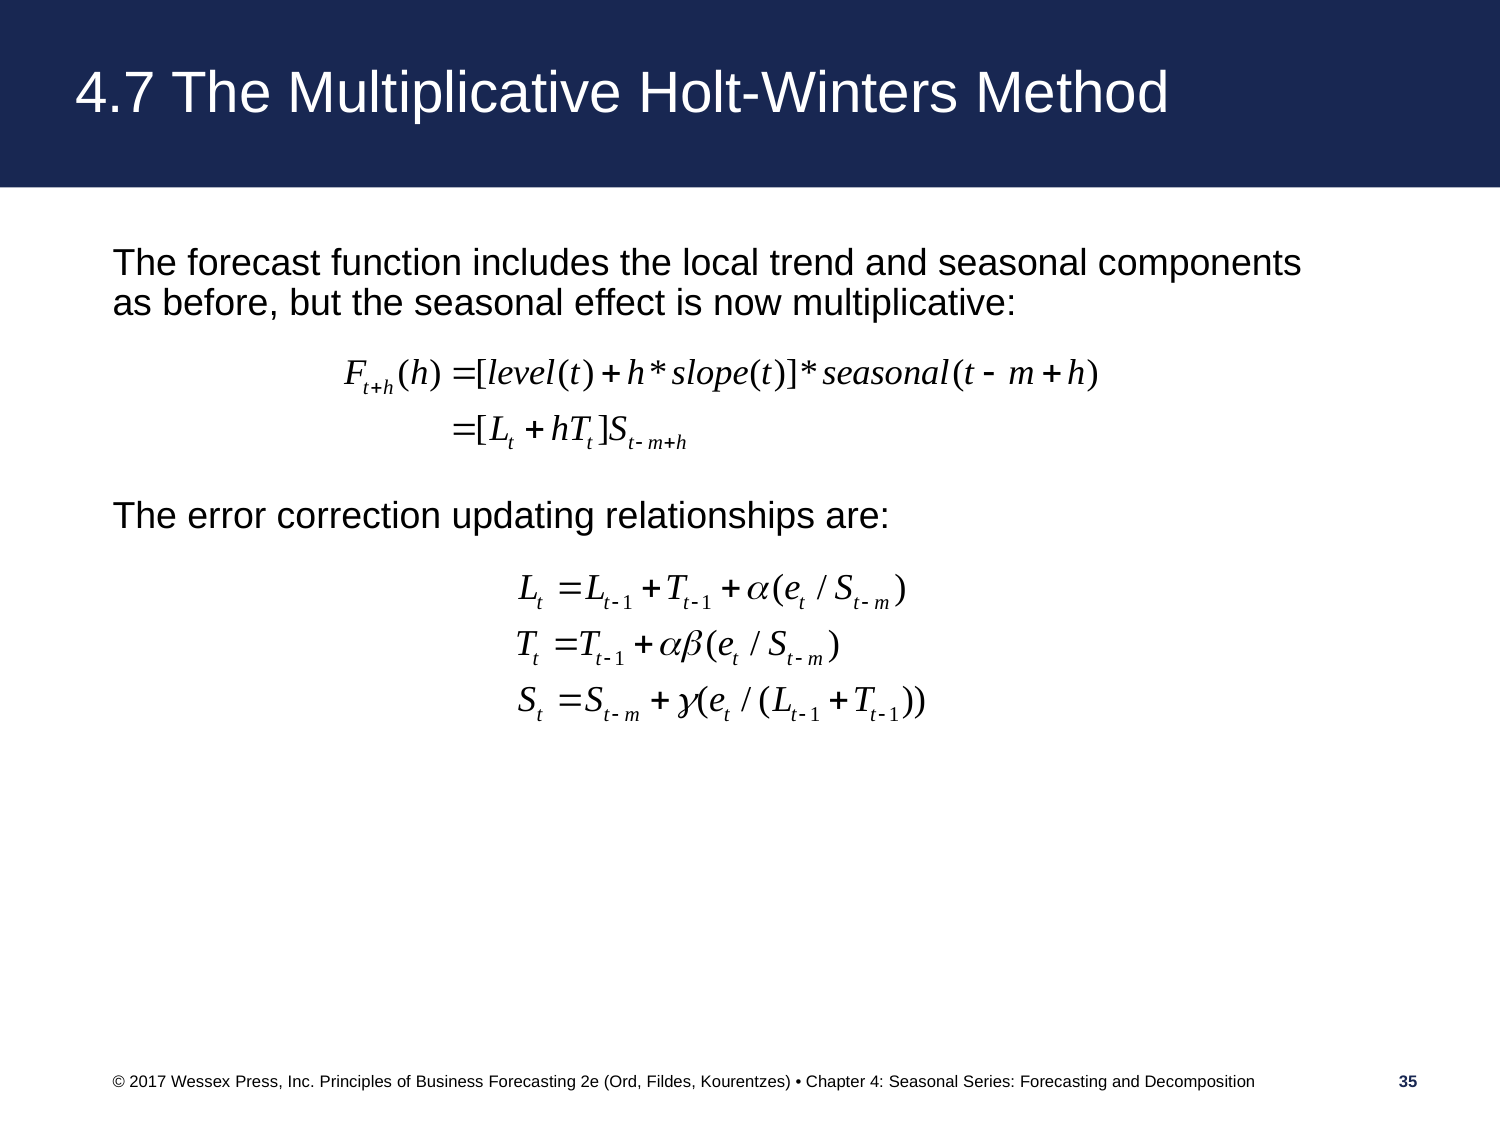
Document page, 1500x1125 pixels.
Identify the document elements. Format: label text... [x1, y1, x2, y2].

list The forecast function includes the local trend and seasonal components as before, but the seasonal effect is now multiplicative: The error correction updating relationships are: [112, 243, 1350, 1014]
slide_number 35 [1350, 1065, 1418, 1096]
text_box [511, 564, 932, 729]
slide_number © 2017 Wessex Press, Inc. Principles of Business Forecasting 2e (Ord, Fildes, Kourentzes) • Chapter 4: Seasonal Series: Forecasting and Decomposition [112, 1065, 1333, 1096]
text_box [337, 349, 1106, 458]
title 4.7 The Multiplicative Holt-Winters Method [0, 0, 1500, 188]
